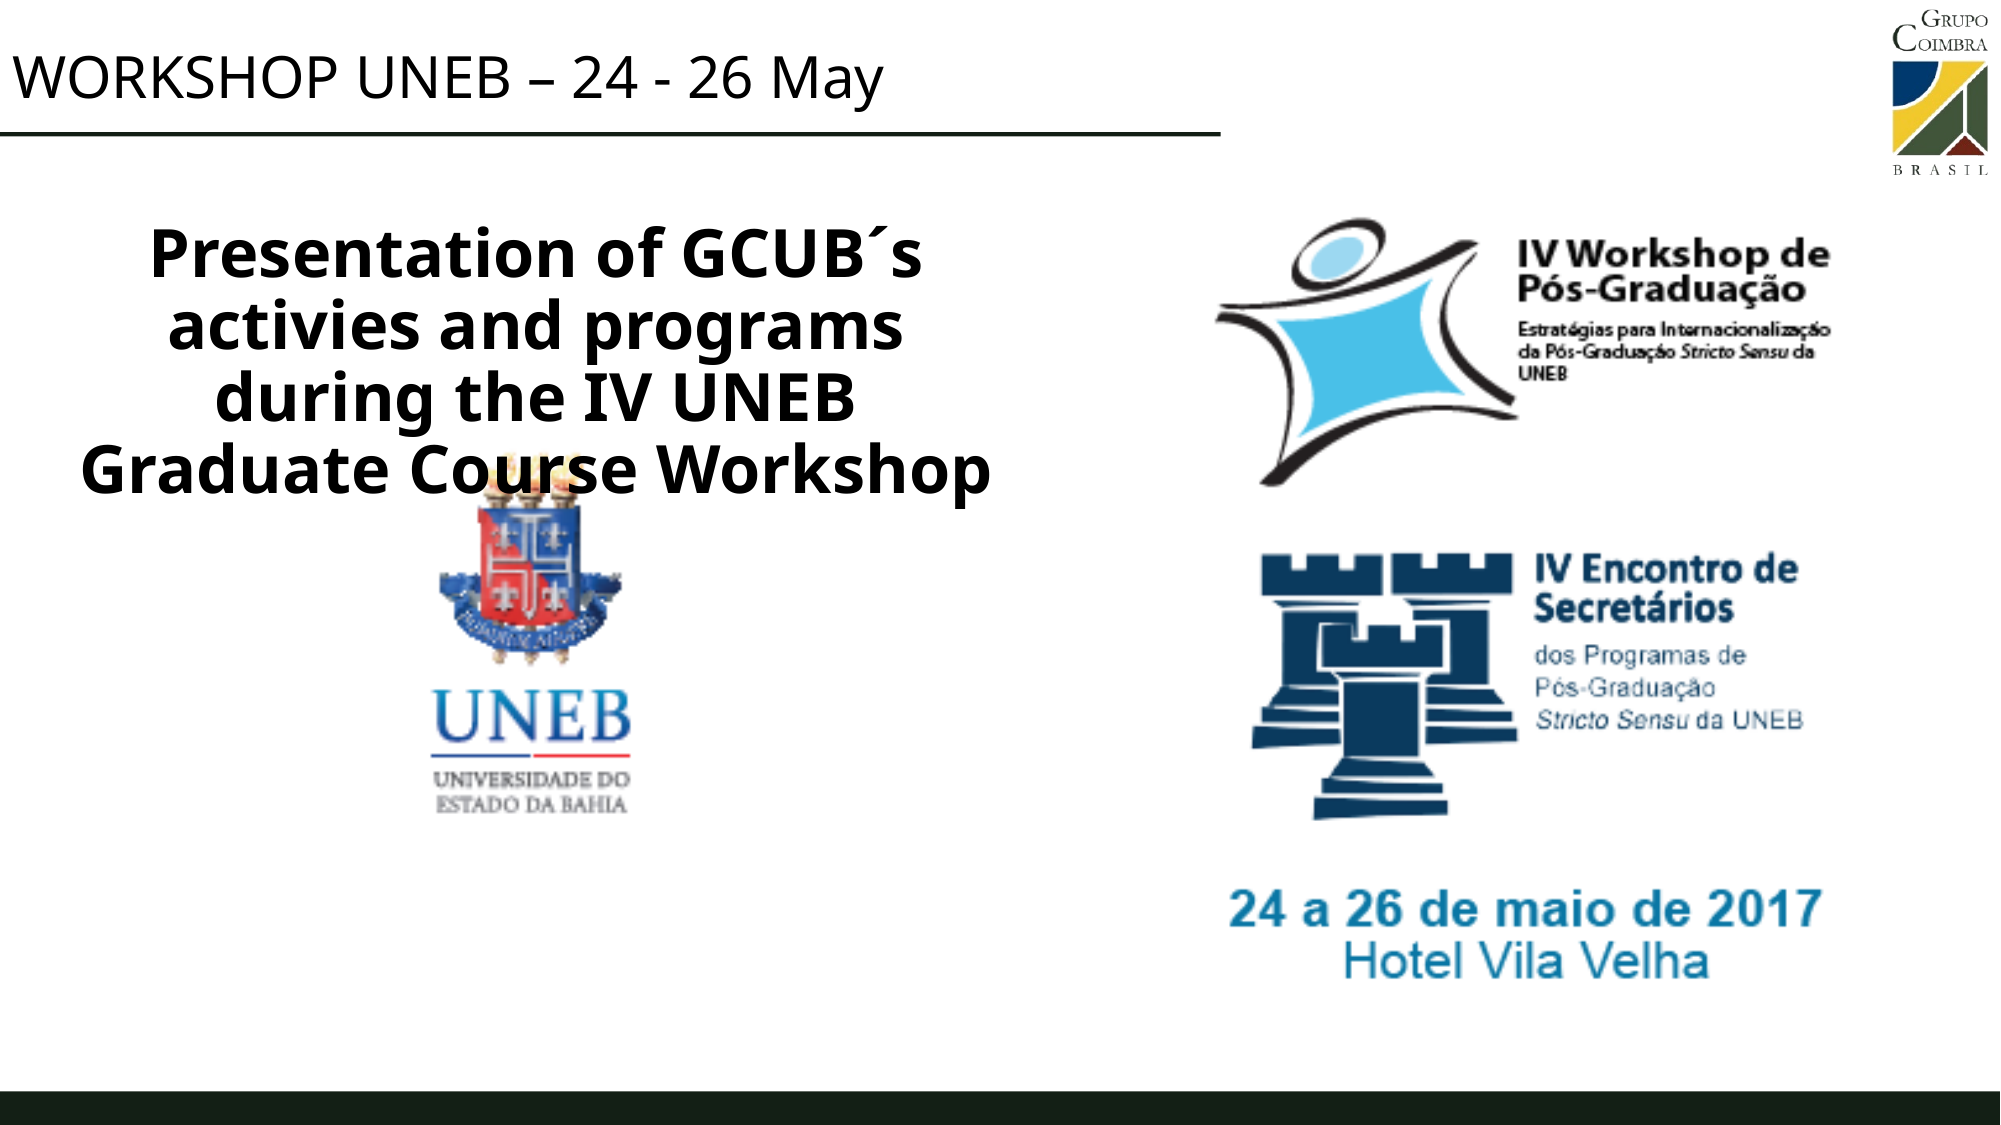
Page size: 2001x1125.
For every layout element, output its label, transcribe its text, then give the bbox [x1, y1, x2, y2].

title WORKSHOP UNEB – 24 - 26 May [0, 22, 1723, 138]
picture [1163, 159, 1856, 1030]
picture [101, 391, 922, 850]
picture [1888, 6, 1992, 178]
list Presentation of GCUB´s activies and programs during the IV UNEB Graduate Course Workshop [52, 212, 1021, 1030]
